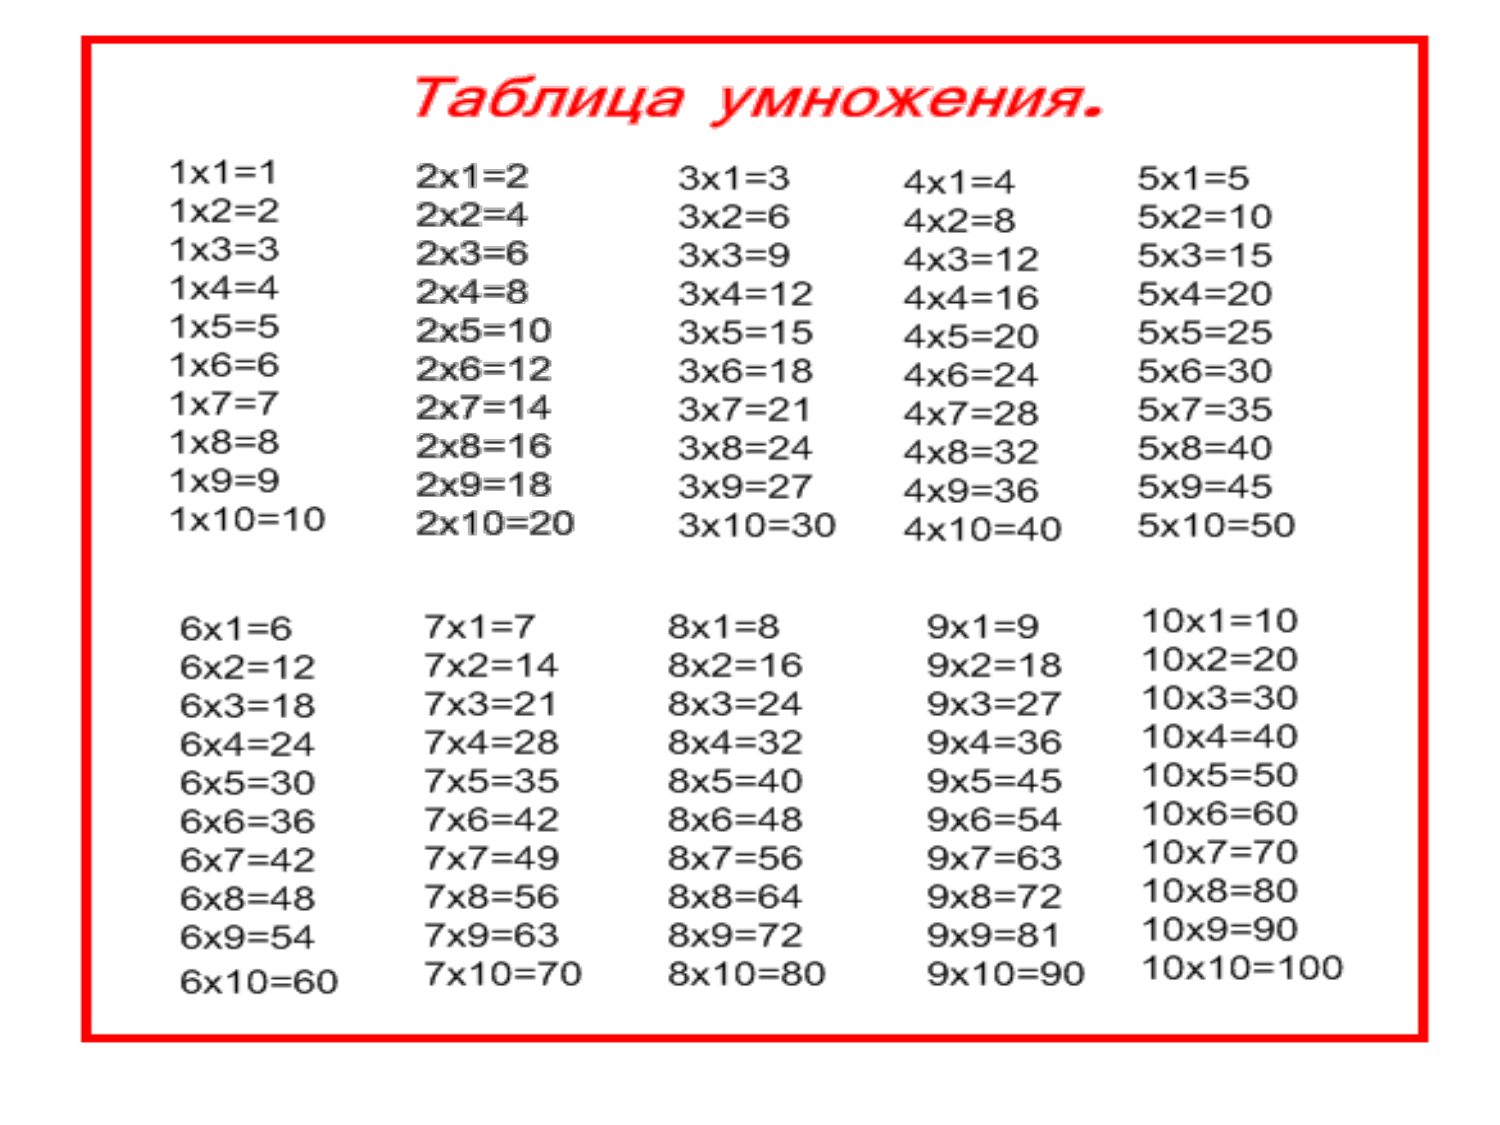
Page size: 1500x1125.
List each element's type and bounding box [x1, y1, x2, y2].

picture [64, 30, 1442, 1049]
